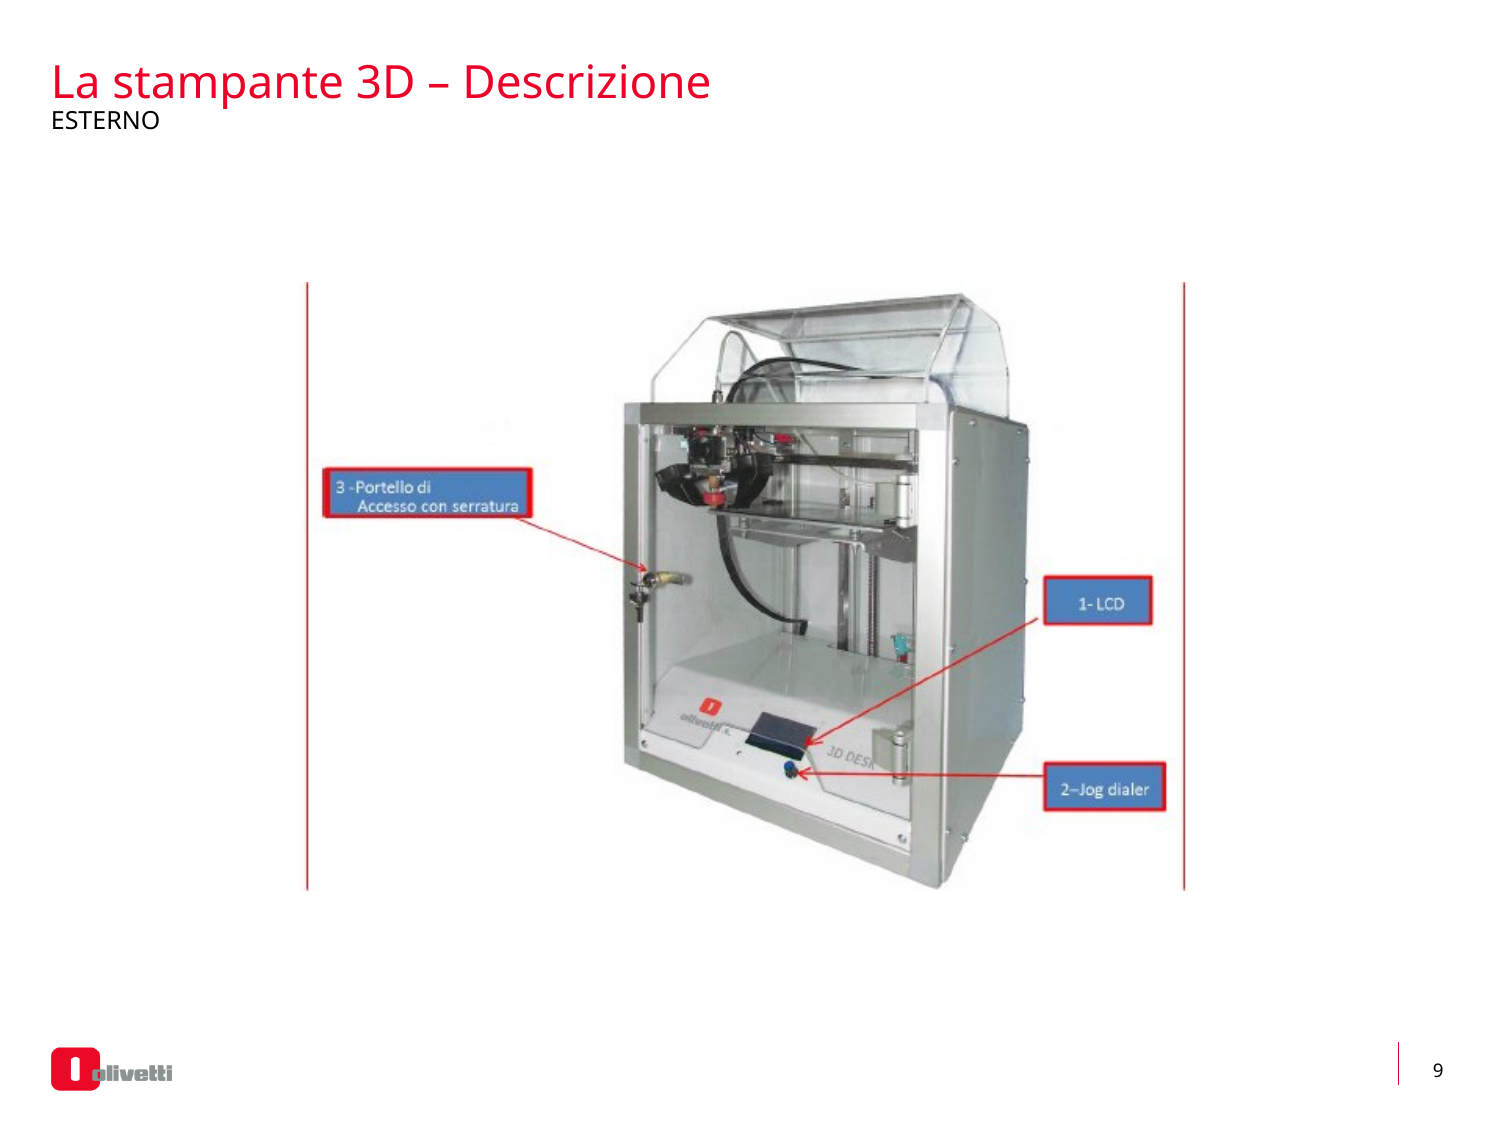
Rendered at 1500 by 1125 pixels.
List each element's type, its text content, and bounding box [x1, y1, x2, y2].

title La stampante 3D – Descrizione ESTERNO [50, 59, 1439, 118]
picture [47, 1045, 173, 1092]
picture [299, 282, 1190, 891]
